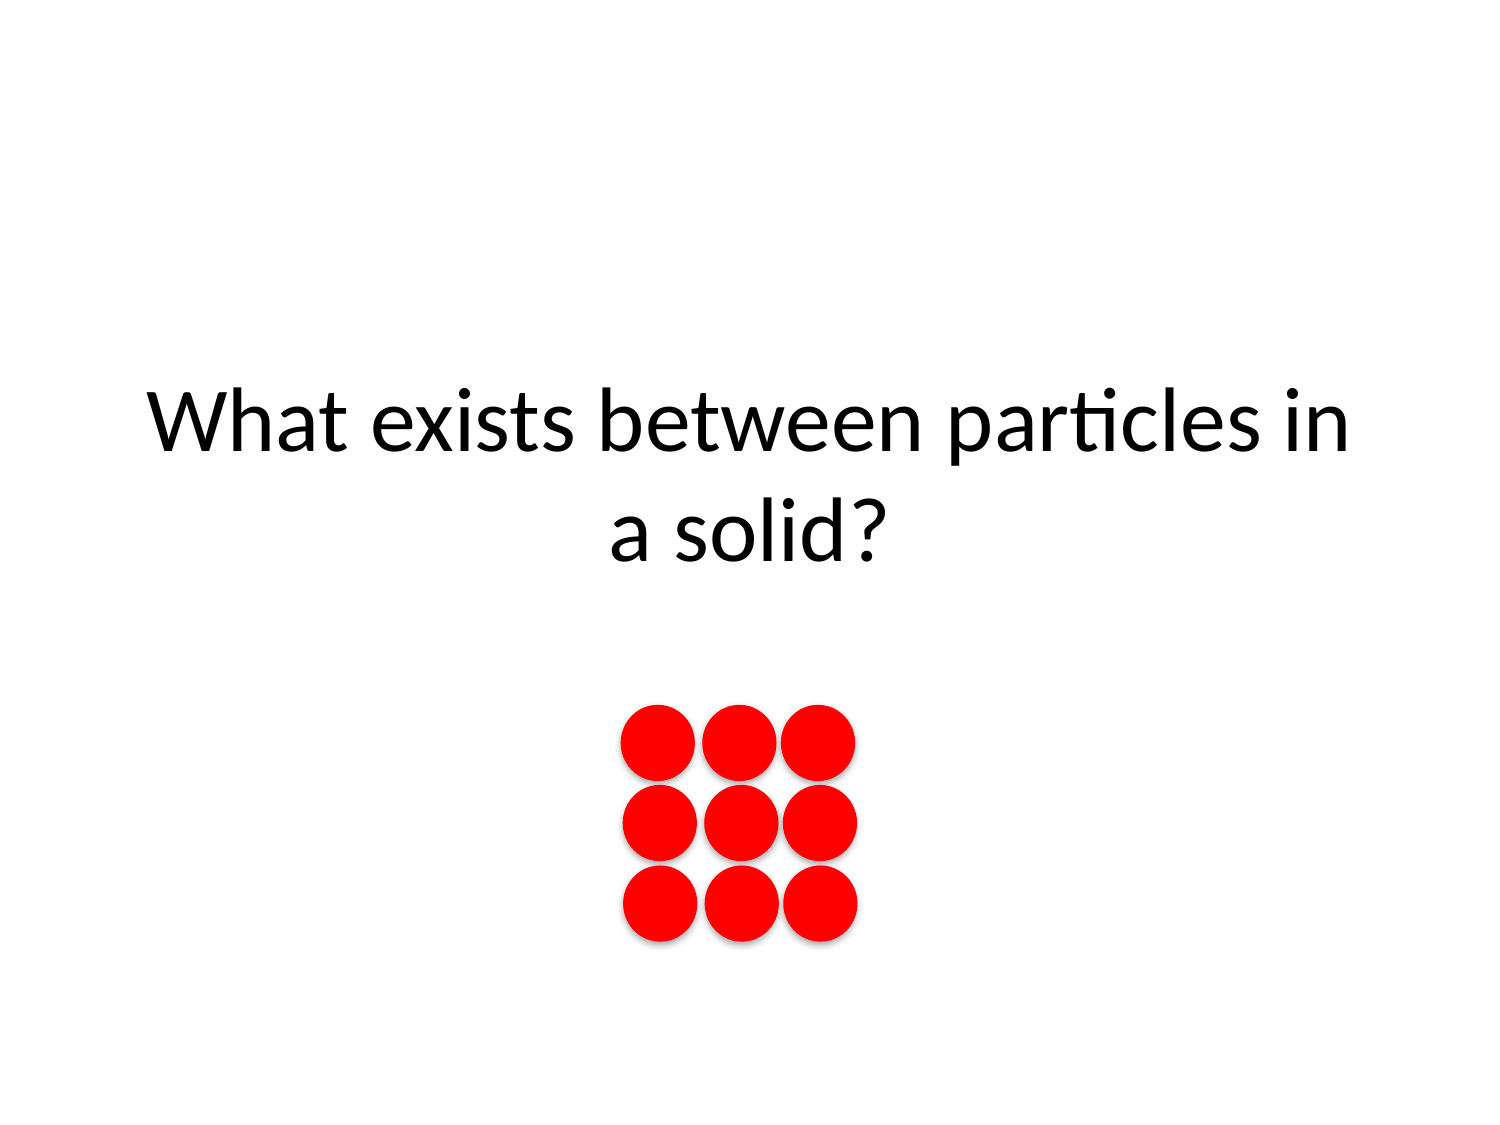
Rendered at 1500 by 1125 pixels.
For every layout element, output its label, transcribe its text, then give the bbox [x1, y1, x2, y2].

title What exists between particles in a solid? [112, 349, 1388, 591]
text_box [702, 704, 777, 782]
text_box [780, 704, 856, 782]
text_box [704, 784, 779, 862]
text_box [620, 704, 695, 782]
text_box [623, 865, 698, 942]
text_box [782, 784, 858, 862]
text_box [783, 865, 858, 942]
text_box [622, 784, 697, 862]
text_box [704, 865, 779, 942]
